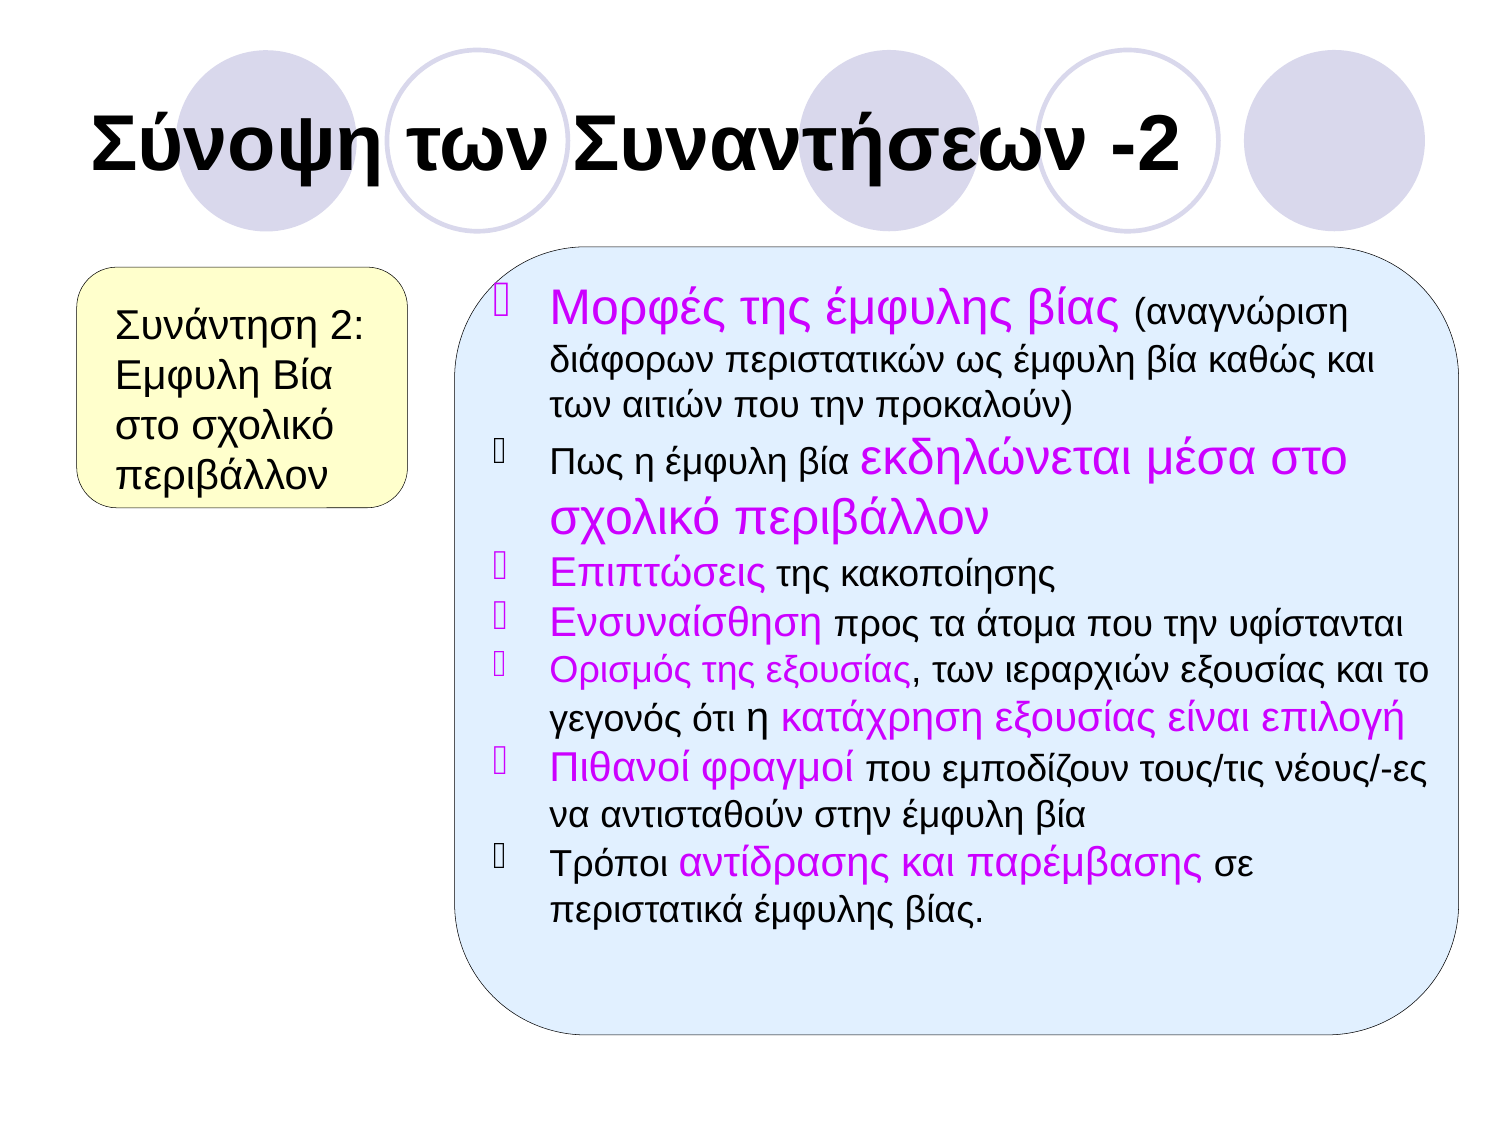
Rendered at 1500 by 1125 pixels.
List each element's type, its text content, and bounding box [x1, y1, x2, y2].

title Σύνοψη των Συναντήσεων -2 [75, 45, 1425, 233]
text_box [512, 244, 1402, 267]
text_box [74, 265, 406, 510]
text_box Μορφές της έμφυλης βίας (αναγνώριση διάφορων περιστατικών ως έμφυλη βία καθώς και των αιτιών που την προκαλούν) Πως η έμφυλη βία εκδηλώνεται μέσα στο σχολικό περιβάλλον Επιπτώσεις της κακοποίησης Ενσυναίσθηση προς τα άτομα που την υφίστανται Ορισμός της εξουσίας, των ιεραρχιών εξουσίας και το γεγονός ότι η κατάχρηση εξουσίας είναι επιλογή Πιθανοί φραγμοί που εμποδίζουν τους/τις νέους/-ες να αντισταθούν στην έμφυλη βία Τρόποι αντίδρασης και παρέμβασης σε περιστατικά έμφυλης βίας. [478, 267, 1459, 982]
text_box Συνάντηση 2: Εμφυλη Βία στο σχολικό περιβάλλον [100, 290, 408, 506]
text_box [452, 299, 1436, 1038]
